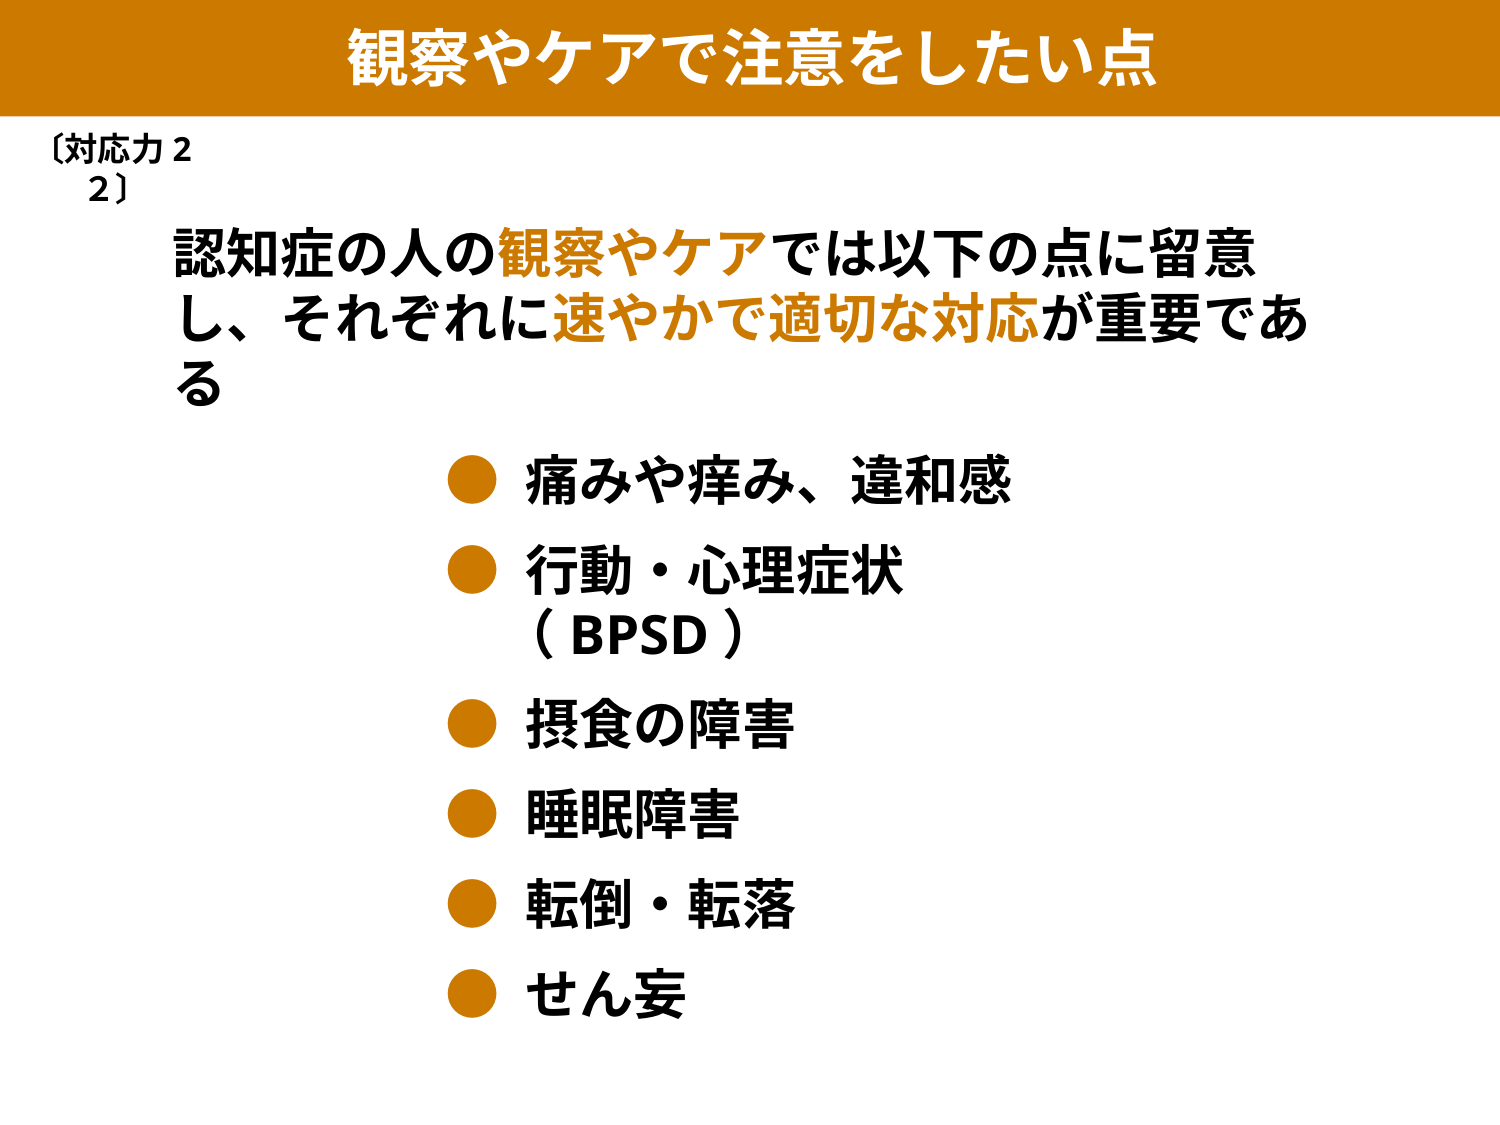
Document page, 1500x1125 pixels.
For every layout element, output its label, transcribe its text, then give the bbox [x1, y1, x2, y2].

text_box 〔対応力2２〕 [0, 120, 232, 215]
text_box ● 痛みや痒み、違和感 ● 行動・心理症状（BPSD） ● 摂食の障害 ● 睡眠障害 ● 転倒・転落 ● せん妄 [430, 438, 1166, 1070]
text_box 認知症の人の観察やケアでは以下の点に留意し、それぞれに速やかで適切な対応が重要である [157, 211, 1348, 422]
text_box [0, 0, 1500, 119]
text_box 観察やケアで注意をしたい点 [297, 12, 1208, 102]
